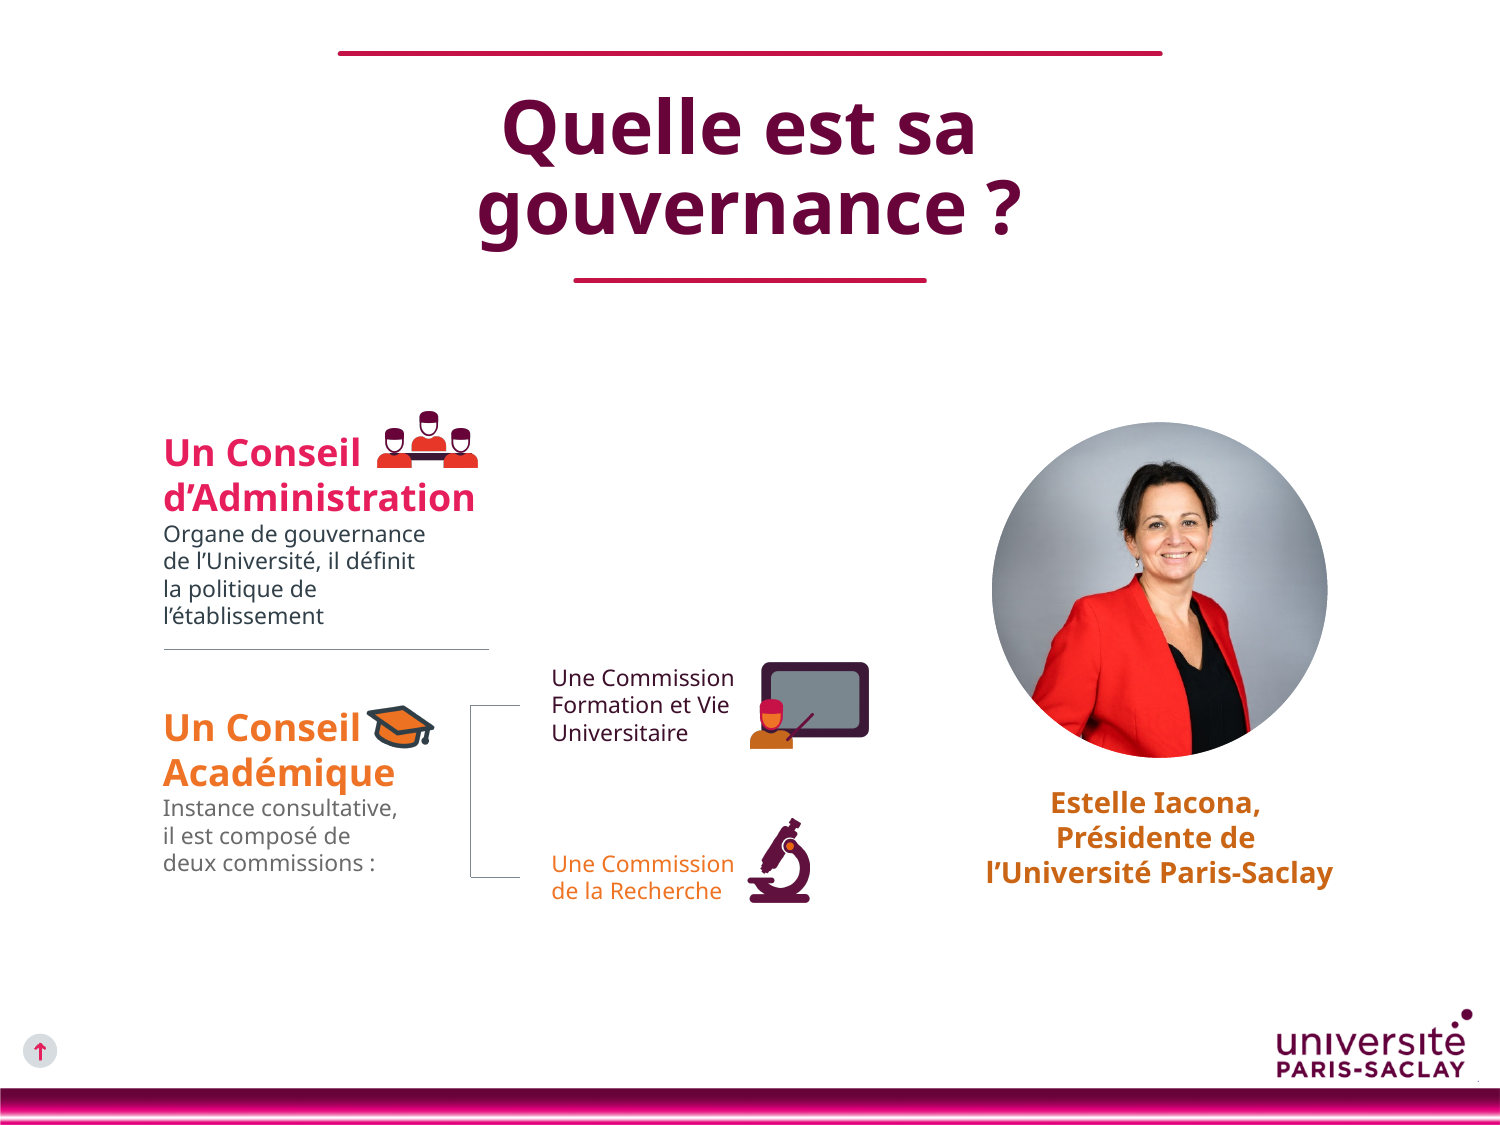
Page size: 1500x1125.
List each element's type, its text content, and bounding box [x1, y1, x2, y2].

picture [556, 278, 944, 284]
picture [749, 662, 869, 749]
picture [2, 1089, 1499, 1124]
text_box Une Commission Formation et Vie Universitaire [536, 656, 809, 754]
text_box Estelle Iacona, Présidente de l’Université Paris-Saclay [967, 776, 1352, 897]
picture [359, 694, 437, 758]
picture [1268, 1007, 1479, 1082]
title Quelle est sa gouvernance ? [185, 88, 1315, 252]
text_box Une Commission de la Recherche [536, 841, 748, 912]
picture [296, 51, 1204, 57]
text_box [20, 1031, 60, 1070]
text_box Un Conseil d’Administration Organe de gouvernance de l’Université, il définit la politique de l’établissement [148, 421, 498, 637]
text_box [989, 420, 1330, 761]
text_box Un Conseil Académique Instance consultative, il est composé de deux commissions : [148, 696, 421, 884]
picture [747, 818, 810, 903]
picture [377, 411, 478, 468]
picture [34, 1042, 46, 1061]
